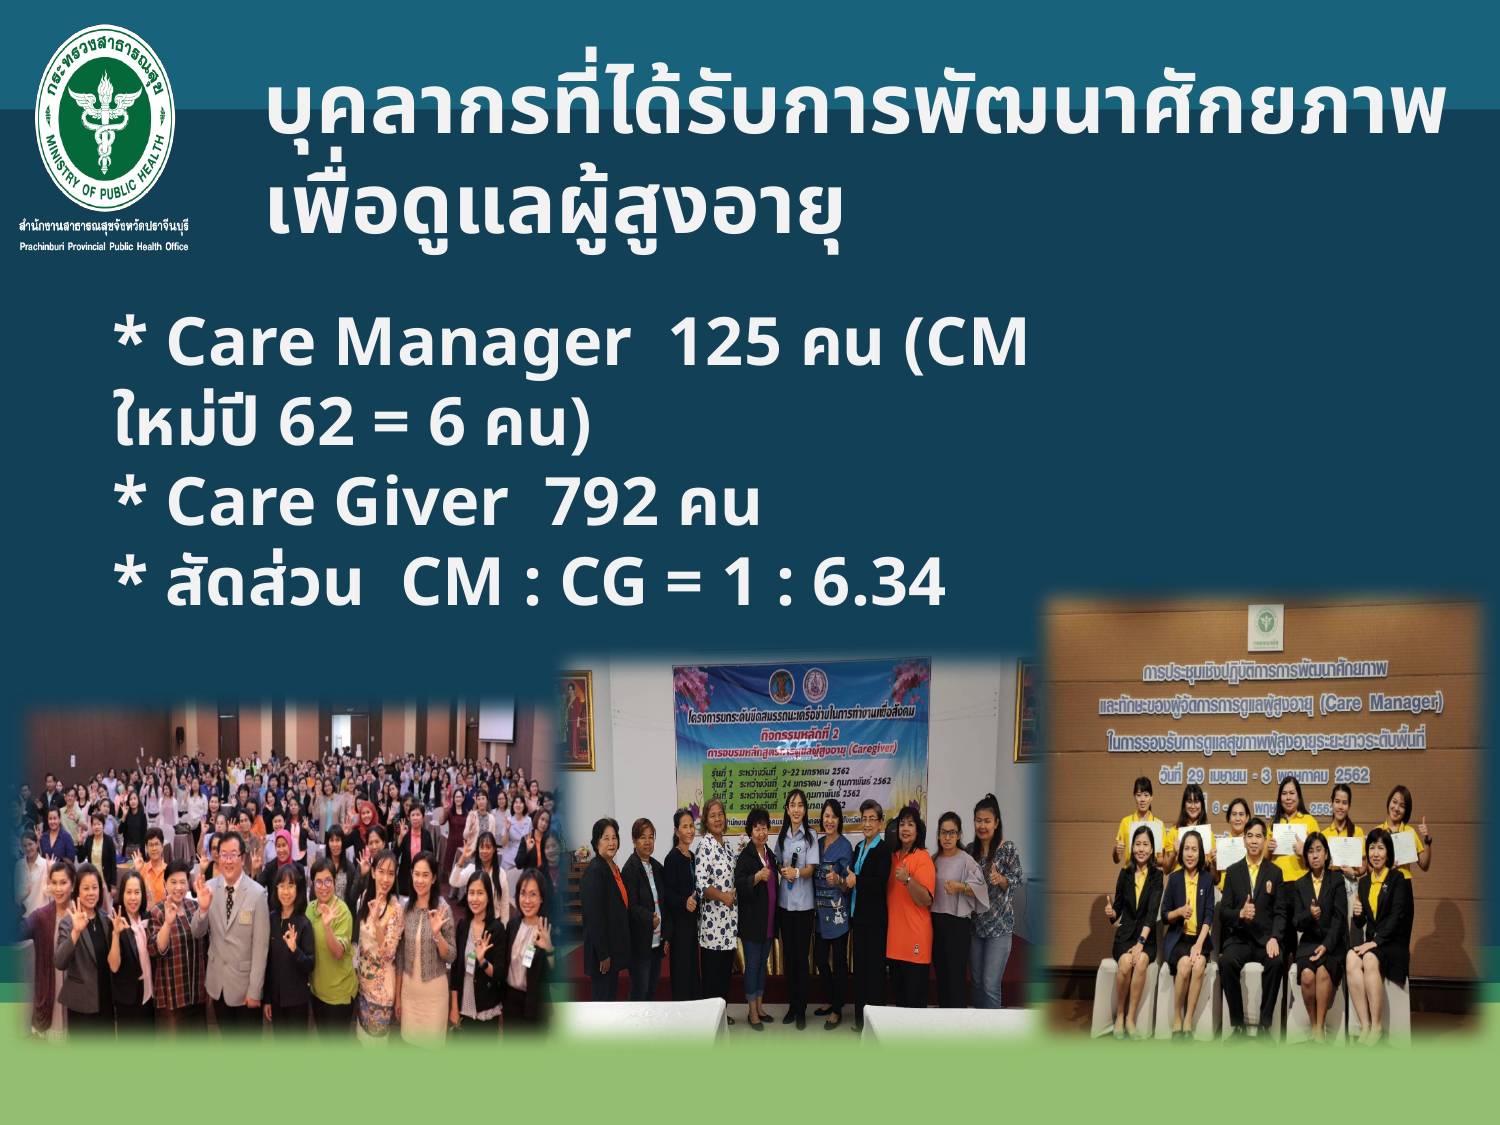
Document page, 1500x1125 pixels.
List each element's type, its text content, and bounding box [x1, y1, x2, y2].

picture [19, 24, 189, 256]
text_box * Care Manager 125 คน (CM ใหม่ปี 62 = 6 คน) * Care Giver 792 คน * สัดส่วน CM : CG = 1 : 6.34 [97, 291, 1128, 689]
text_box บุคลากรที่ได้รับการพัฒนาศักยภาพเพื่อดูแลผู้สูงอายุ [249, 43, 1483, 228]
picture [5, 578, 1500, 1054]
